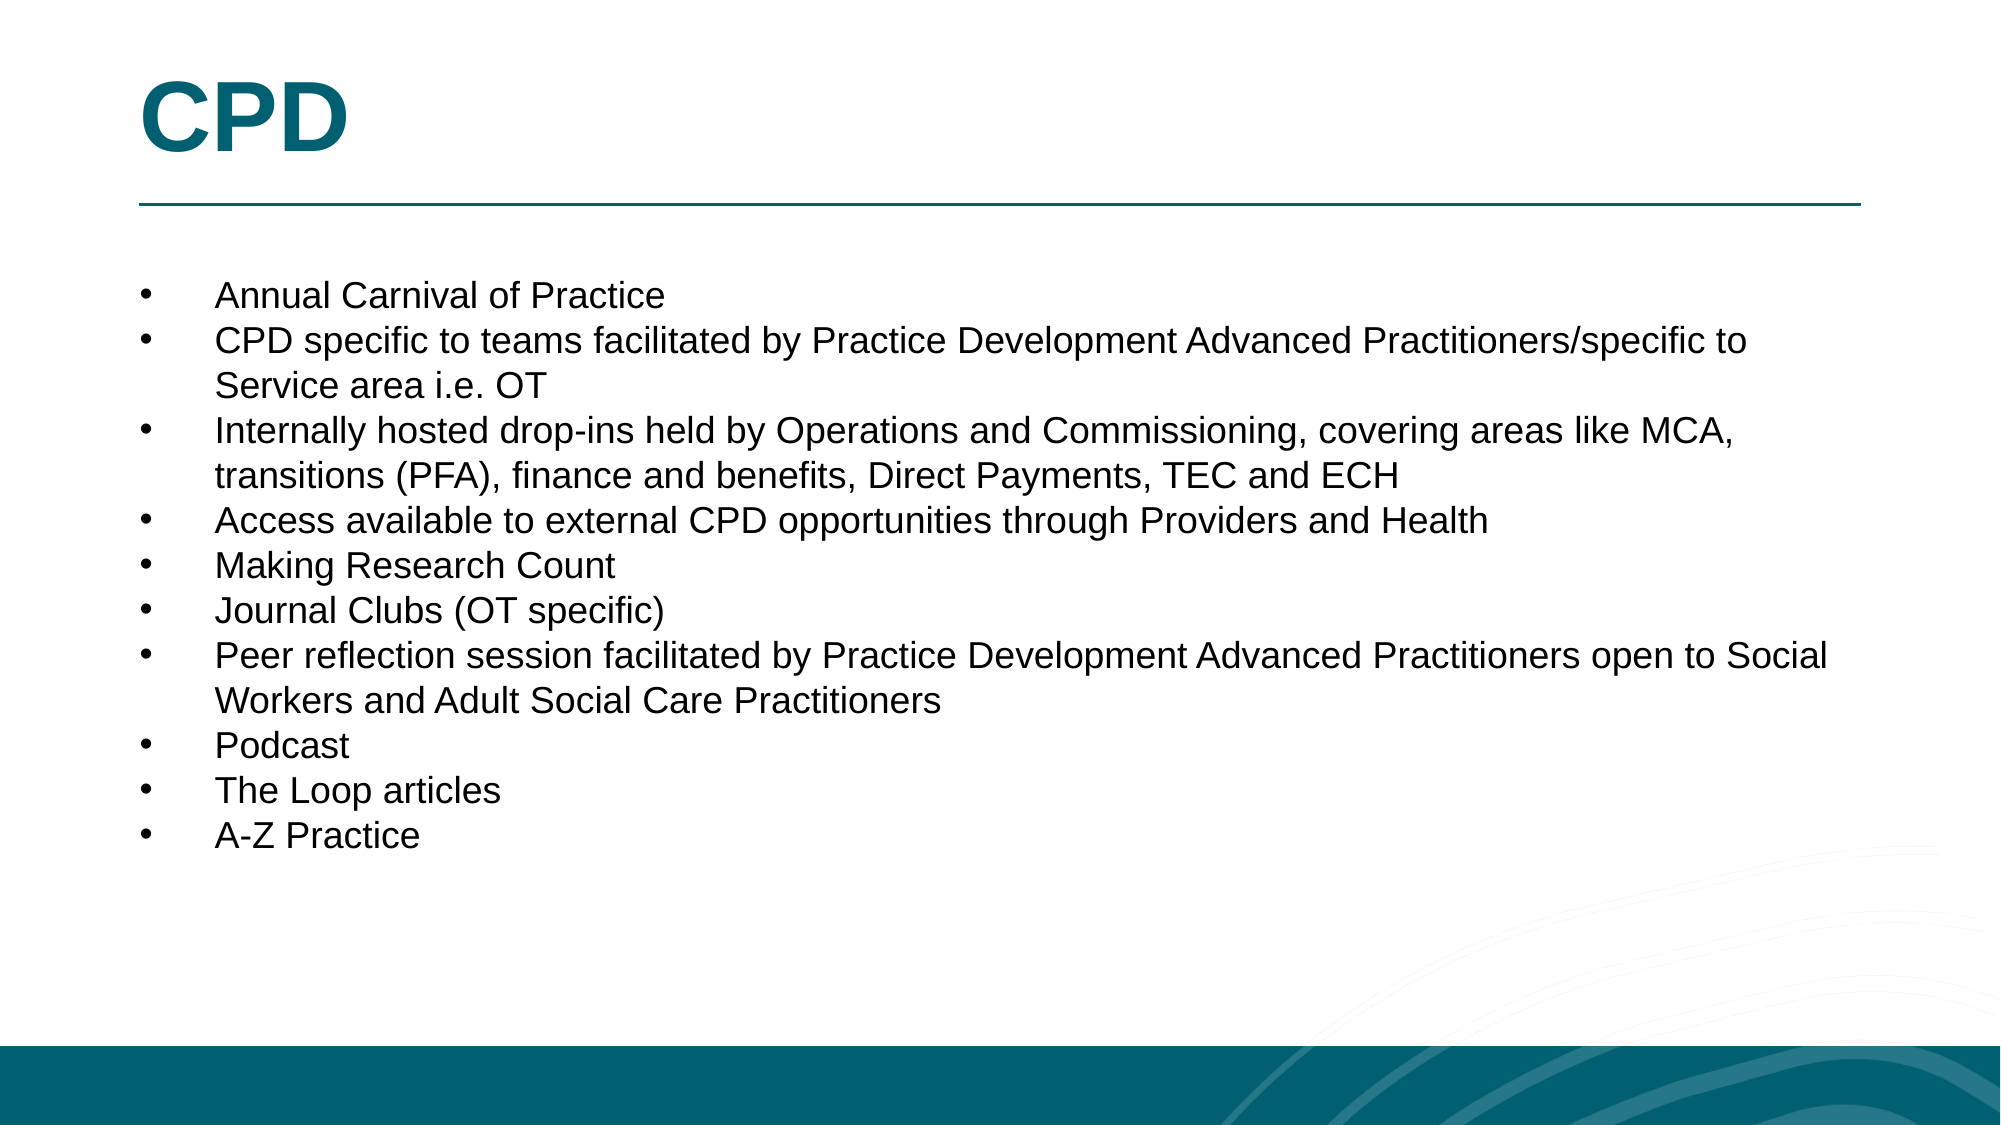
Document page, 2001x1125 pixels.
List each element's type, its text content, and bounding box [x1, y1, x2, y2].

text_box Annual Carnival of Practice CPD specific to teams facilitated by Practice Development Advanced Practitioners/specific to Service area i.e. OT Internally hosted drop-ins held by Operations and Commissioning, covering areas like MCA, transitions (PFA), finance and benefits, Direct Payments, TEC and ECH Access available to external CPD opportunities through Providers and Health Making Research Count Journal Clubs (OT specific) Peer reflection session facilitated by Practice Development Advanced Practitioners open to Social Workers and Adult Social Care Practitioners Podcast The Loop articles A-Z Practice [124, 263, 1847, 864]
text_box CPD [124, 43, 1185, 179]
picture [1127, 691, 2001, 1125]
